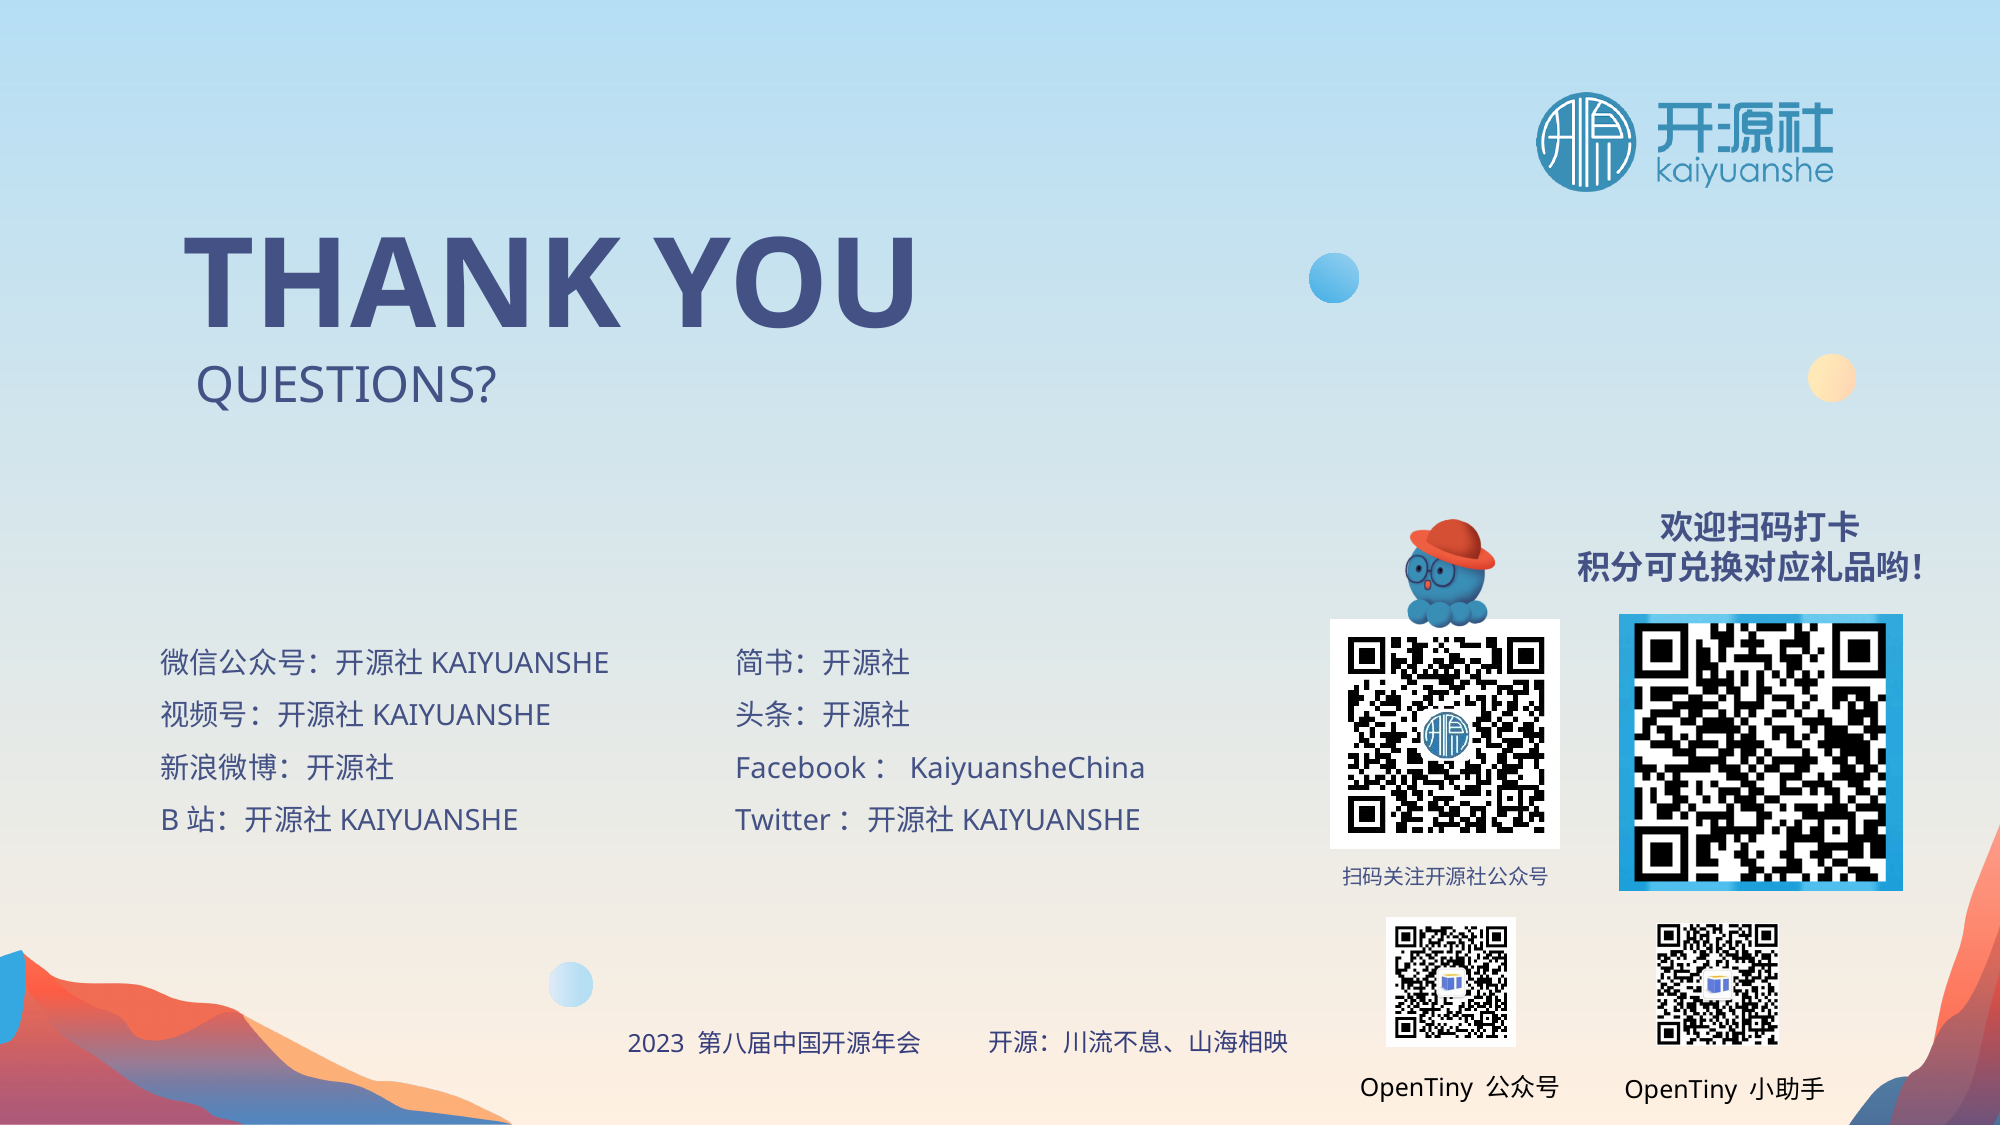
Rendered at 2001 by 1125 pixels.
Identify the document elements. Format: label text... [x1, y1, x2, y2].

picture [1618, 614, 2000, 1125]
text_box [547, 961, 595, 1009]
text_box OpenTiny 公众号 [1345, 1064, 1722, 1125]
text_box 欢迎扫码打卡 积分可兑换对应礼品哟！ [1550, 498, 1972, 594]
picture [1536, 92, 1833, 192]
text_box THANK YOU QUESTIONS? [167, 125, 1155, 430]
picture [1386, 917, 1516, 1048]
picture [1332, 513, 1560, 848]
text_box OpenTiny 小助手 [1609, 1066, 1987, 1125]
picture [0, 950, 512, 1125]
